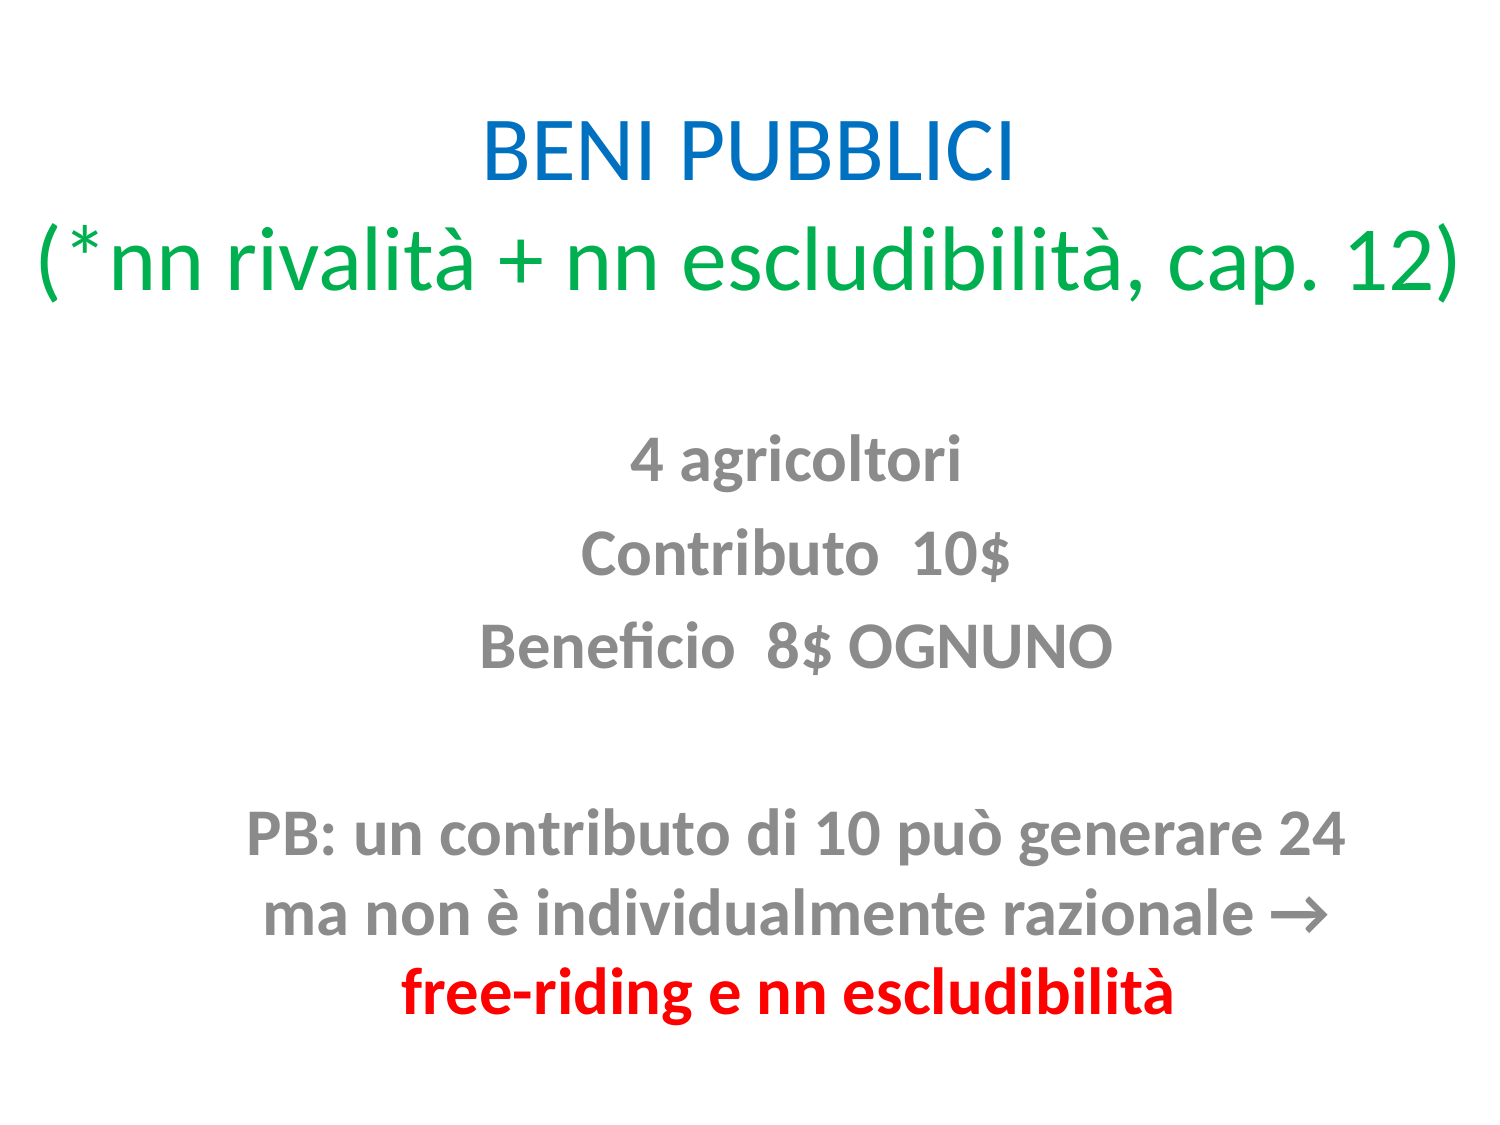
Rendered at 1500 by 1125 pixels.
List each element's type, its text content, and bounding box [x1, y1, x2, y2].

subtitle 4 agricoltori Contributo 10$ Beneficio 8$ OGNUNO PB: un contributo di 10 può generare 24 ma non è individualmente razionale → free-riding e nn escludibilità [218, 314, 1376, 1059]
title BENI PUBBLICI (*nn rivalità + nn escludibilità, cap. 12) [0, 78, 1500, 320]
